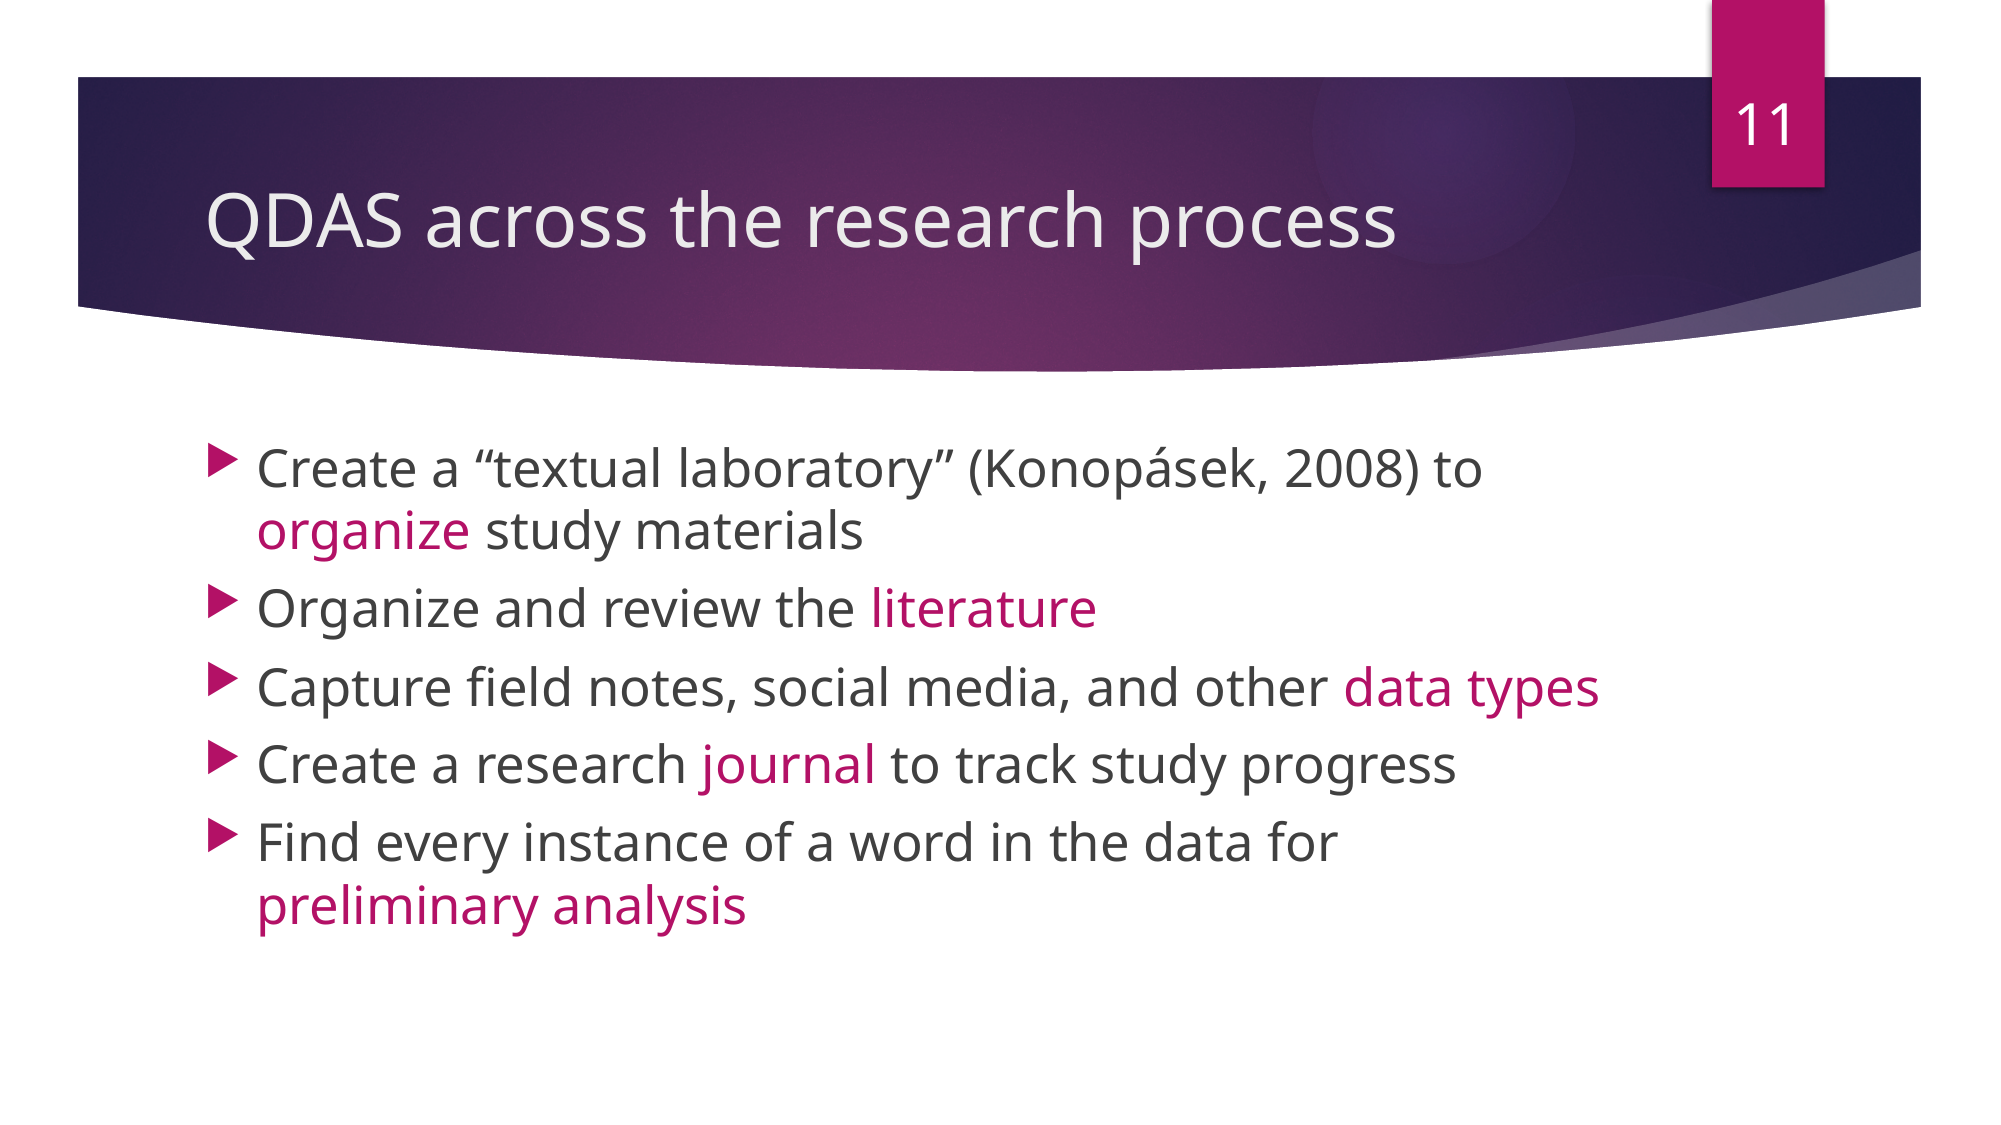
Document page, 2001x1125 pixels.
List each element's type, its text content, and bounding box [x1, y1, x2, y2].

slide_number 11 [1698, 48, 1836, 175]
list Create a “textual laboratory” (Konopásek, 2008) to organize study materials Organize and review the literature Capture field notes, social media, and other data types Create a research journal to track study progress Find every instance of a word in the data for preliminary analysis [189, 427, 1638, 988]
title QDAS across the research process [189, 159, 1627, 276]
